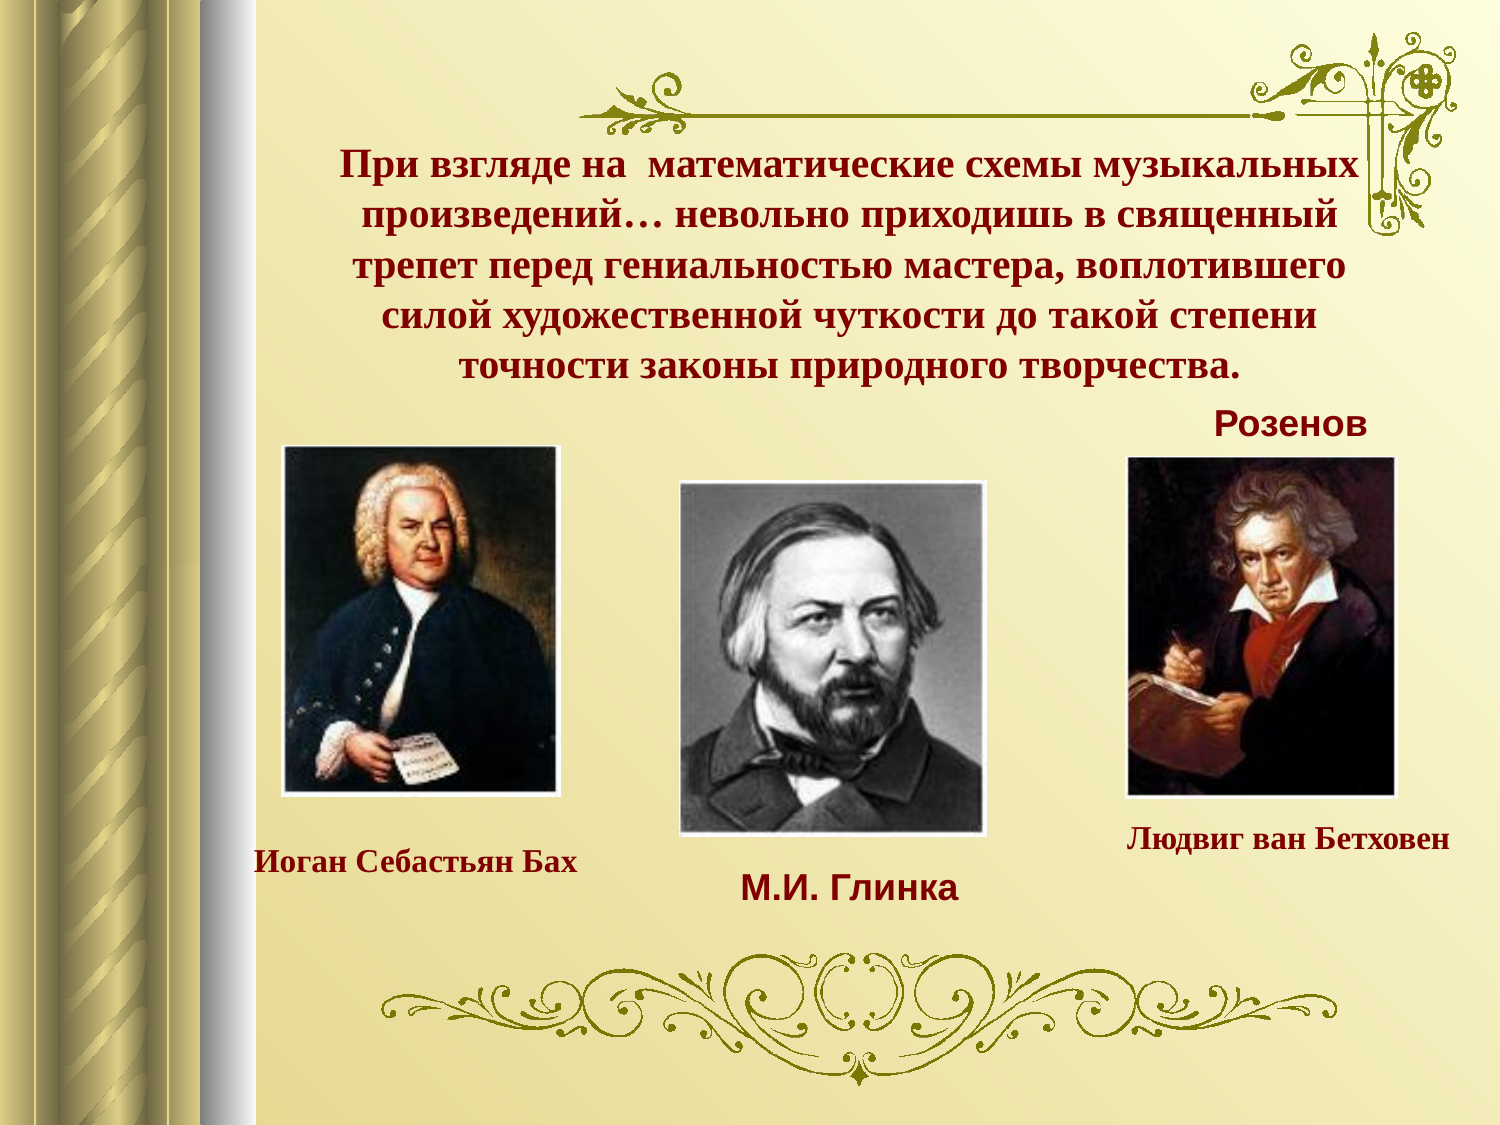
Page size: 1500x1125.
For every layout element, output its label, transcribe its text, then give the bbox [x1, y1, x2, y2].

picture [374, 948, 1343, 1091]
text_box Людвиг ван Бетховен [1101, 808, 1477, 864]
picture [281, 445, 561, 798]
picture [1124, 456, 1398, 800]
text_box При взгляде на математические схемы музыкальных произведений… невольно приходишь в священный трепет перед гениальностью мастера, воплотившего силой художественной чуткости до такой степени точности законы природного творчества. Розенов [316, 128, 1383, 452]
picture [679, 480, 987, 837]
text_box Иоган Себастьян Бах [234, 831, 598, 887]
picture [573, 23, 1466, 247]
text_box М.И. Глинка [679, 855, 1020, 916]
